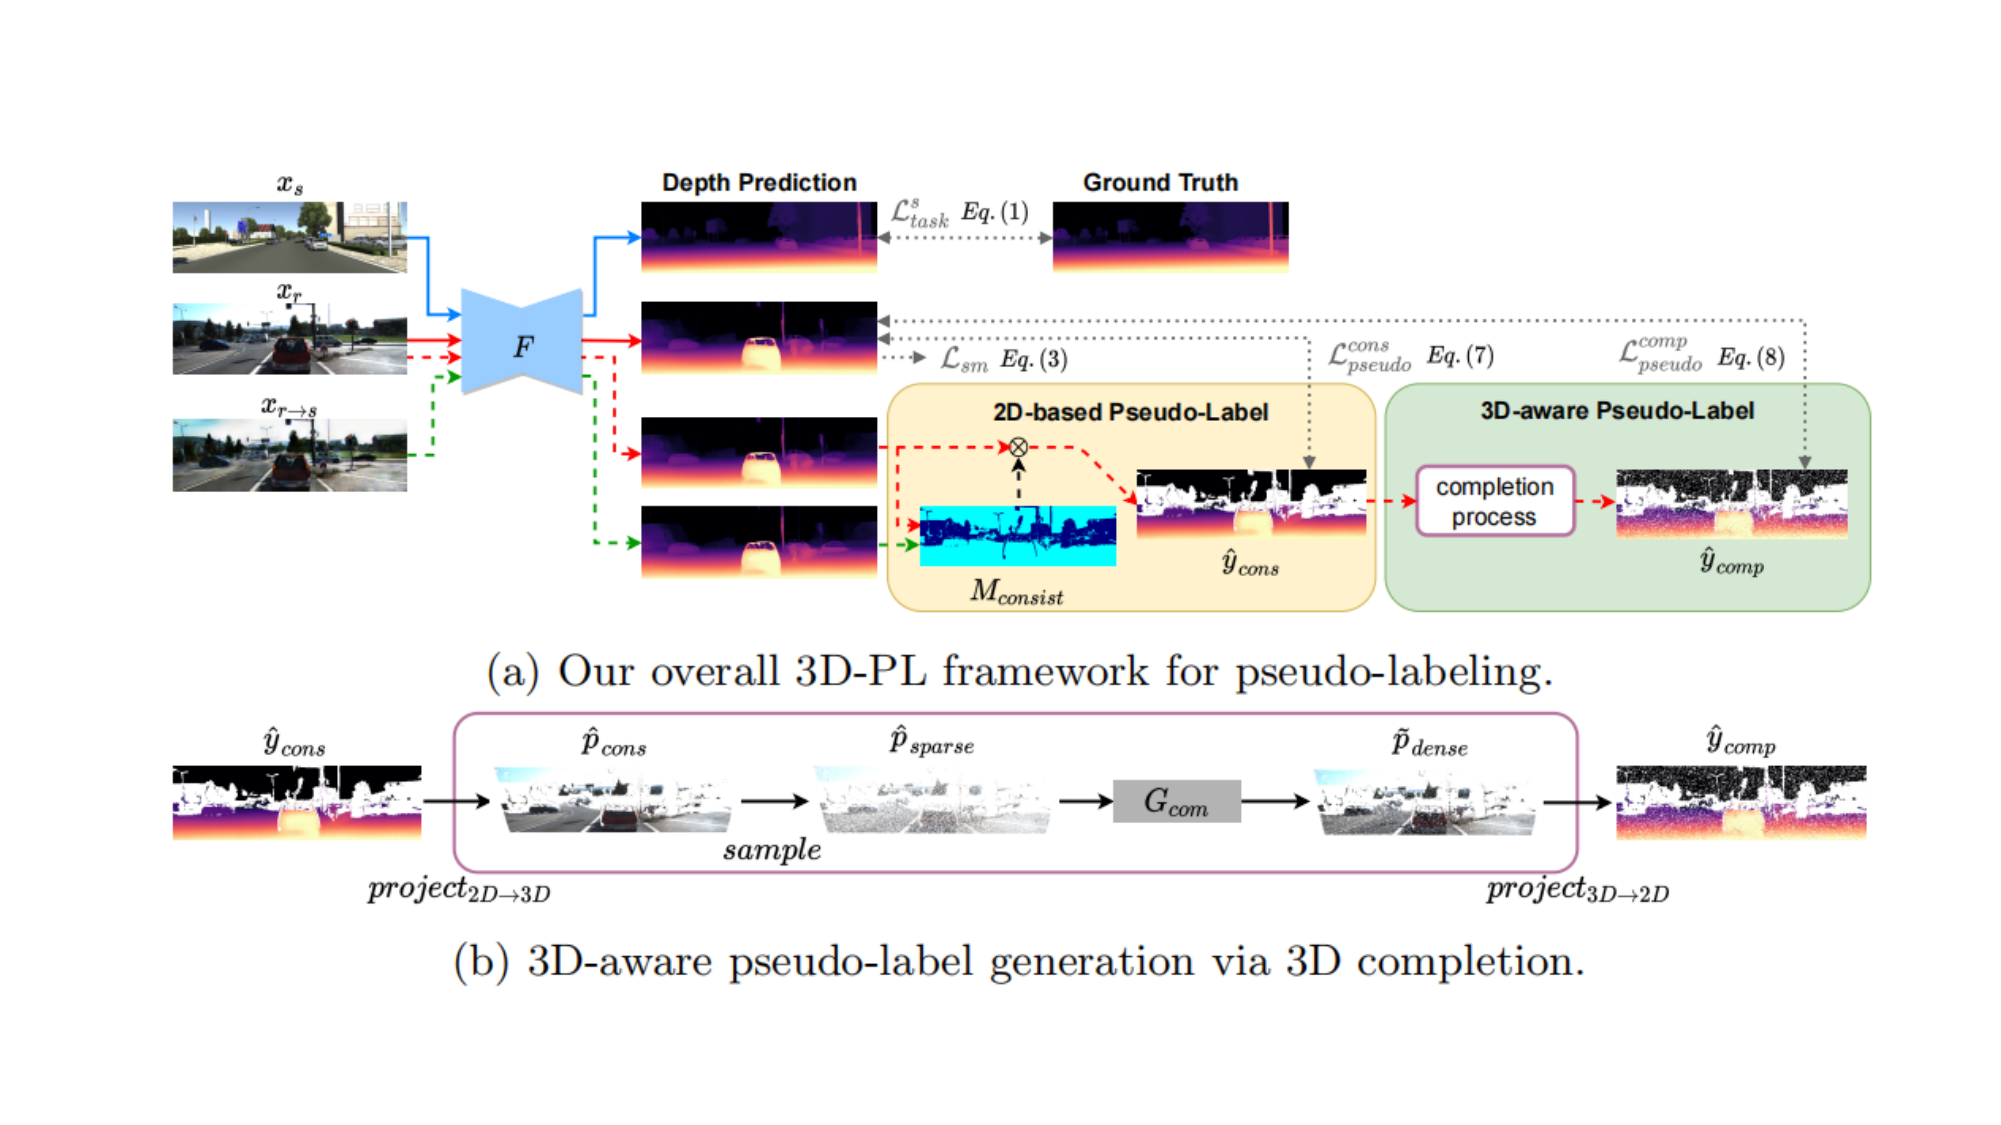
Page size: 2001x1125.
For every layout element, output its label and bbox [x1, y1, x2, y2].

picture [132, 123, 1897, 1002]
